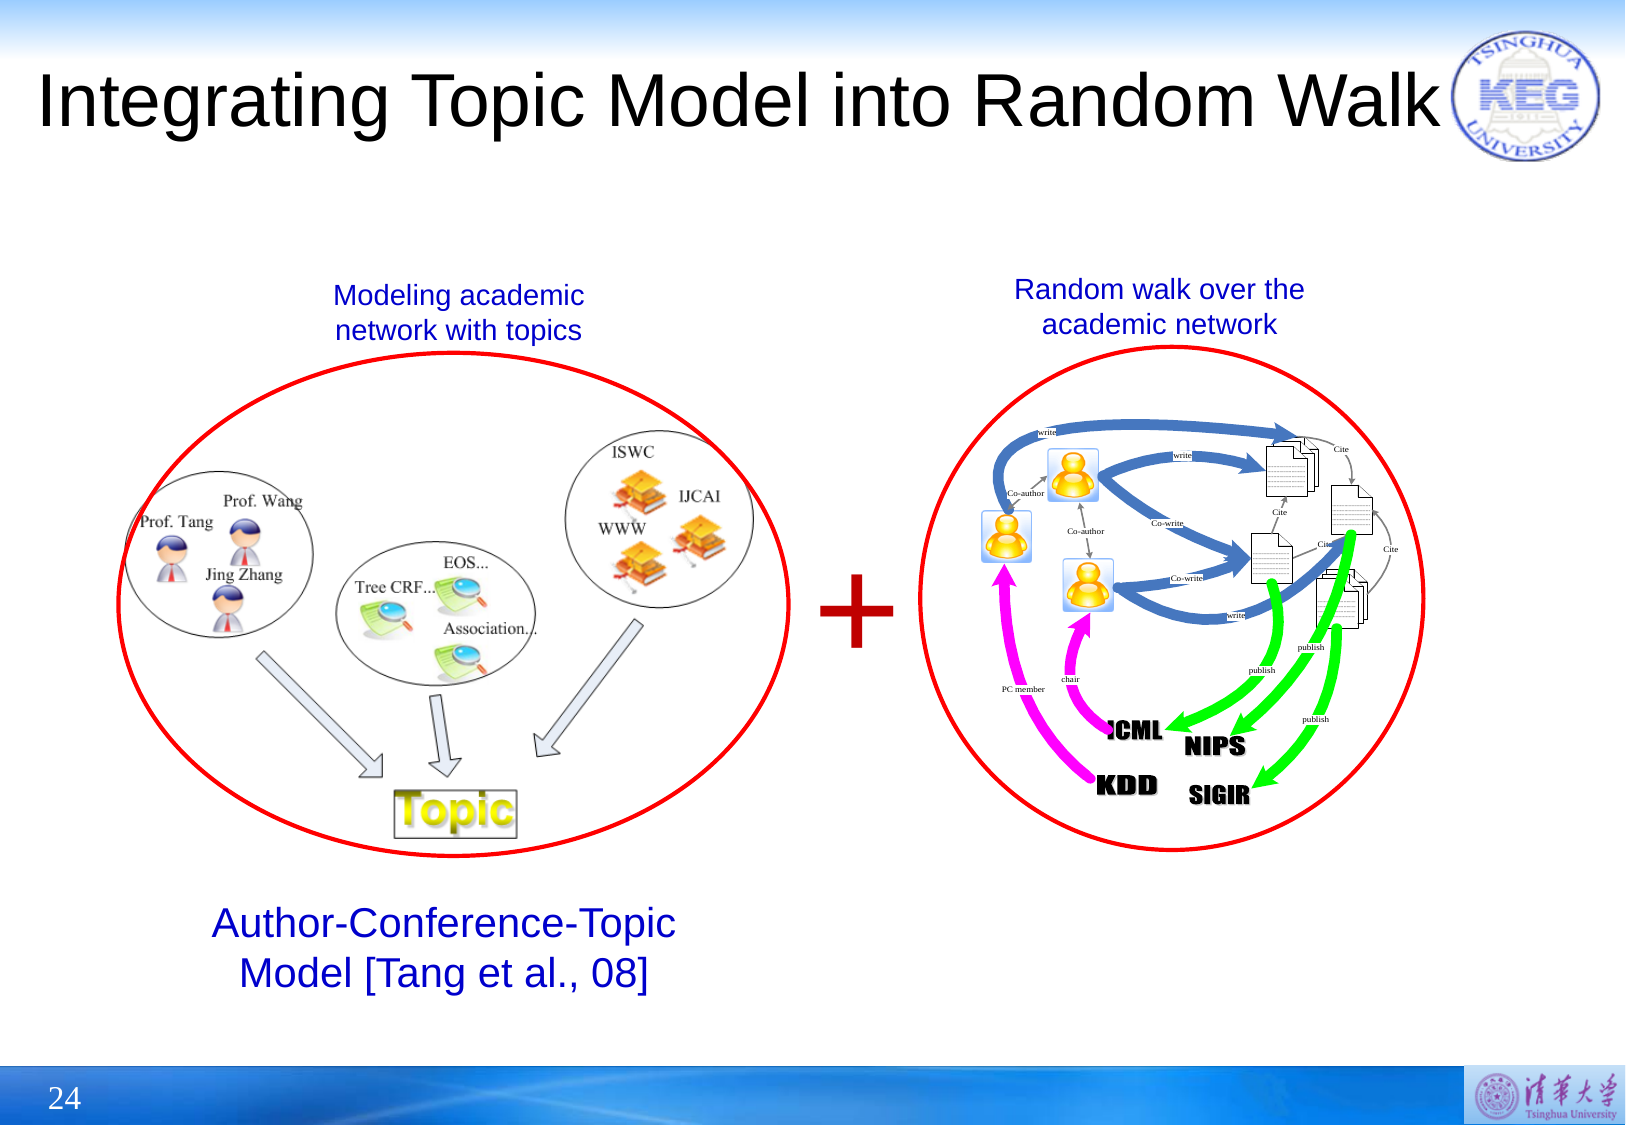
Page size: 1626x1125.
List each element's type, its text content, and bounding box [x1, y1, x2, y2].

text_box [364, 847, 542, 856]
text_box + [792, 554, 922, 648]
text_box [997, 346, 1347, 417]
text_box Modeling academic network with topics [301, 267, 617, 349]
text_box Random walk over the academic network [972, 261, 1348, 343]
title Integrating Topic Model into Random Walk [21, 30, 1539, 162]
picture [1450, 30, 1604, 163]
picture [0, 1065, 1626, 1125]
text_box Author-Conference-Topic Model [Tang et al., 08] [163, 884, 725, 1008]
text_box [1045, 816, 1299, 850]
text_box [758, 499, 789, 710]
text_box [922, 443, 974, 754]
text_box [979, 418, 1400, 808]
picture [124, 430, 754, 840]
text_box [1405, 504, 1424, 693]
text_box [213, 352, 694, 429]
